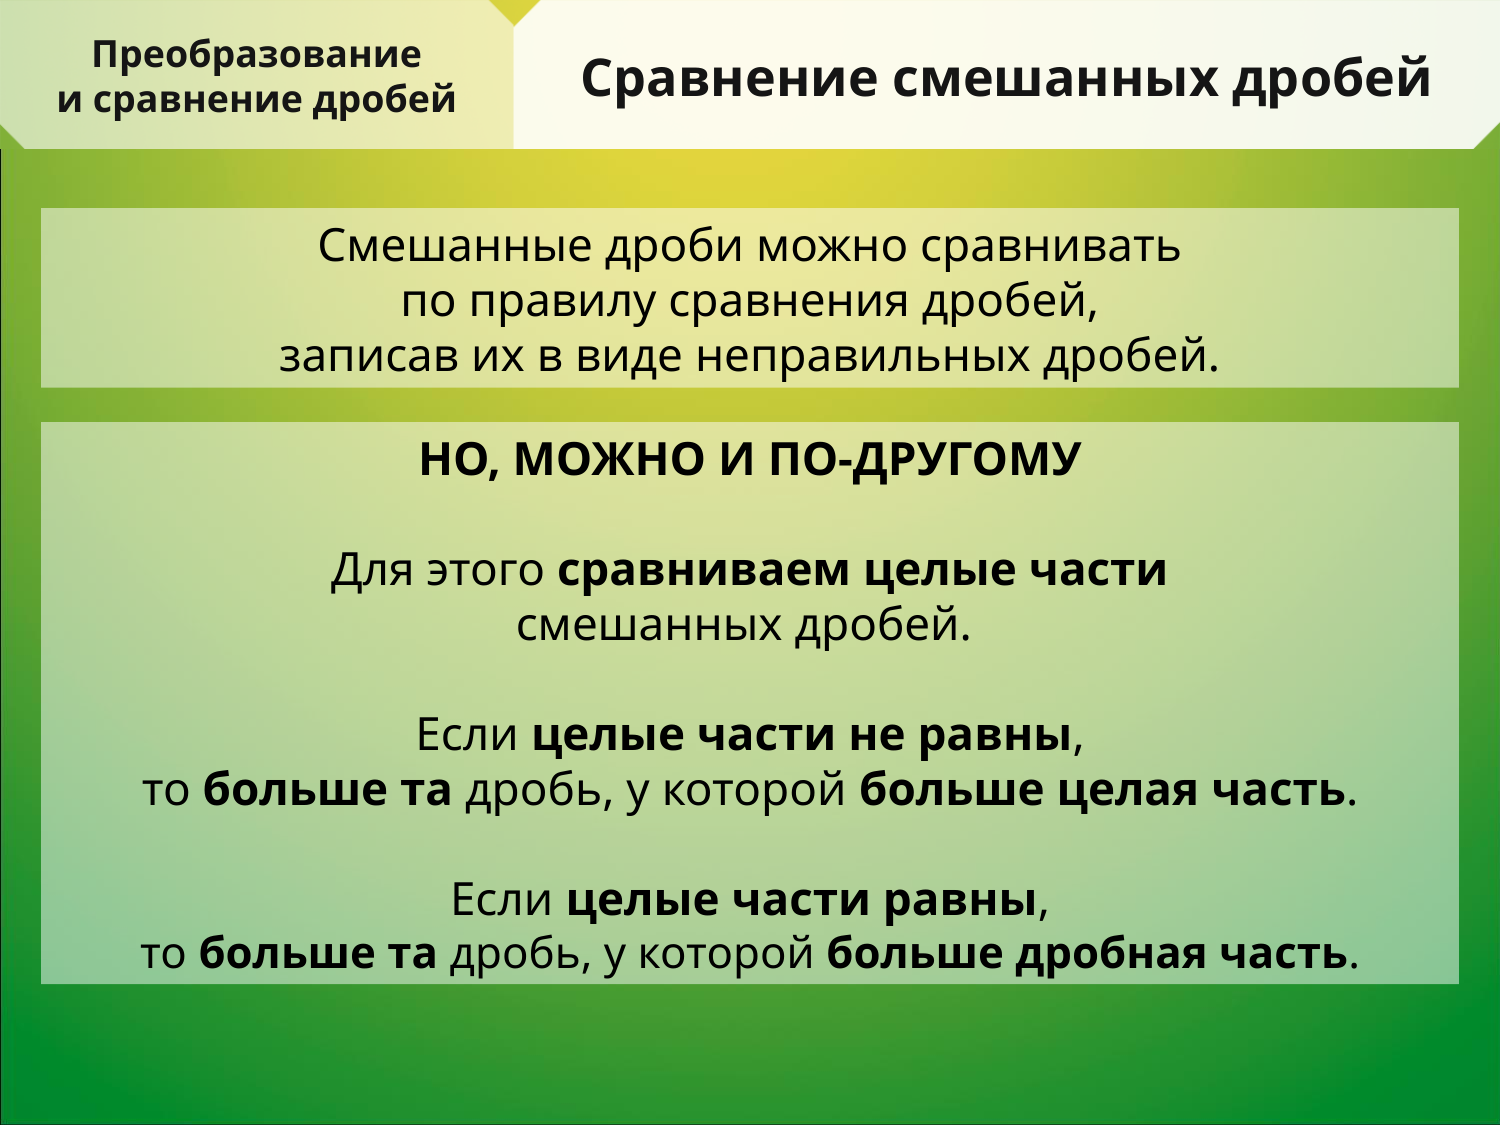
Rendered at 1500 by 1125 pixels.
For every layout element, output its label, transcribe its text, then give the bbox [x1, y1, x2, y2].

picture [0, 0, 1500, 1125]
text_box НО, МОЖНО И ПО-ДРУГОМУ Для этого сравниваем целые части смешанных дробей. Если целые части не равны, то больше та дробь, у которой больше целая часть. Если целые части равны, то больше та дробь, у которой больше дробная часть. [41, 422, 1459, 985]
text_box Смешанные дроби можно сравнивать по правилу сравнения дробей, записав их в виде неправильных дробей. [41, 208, 1459, 388]
